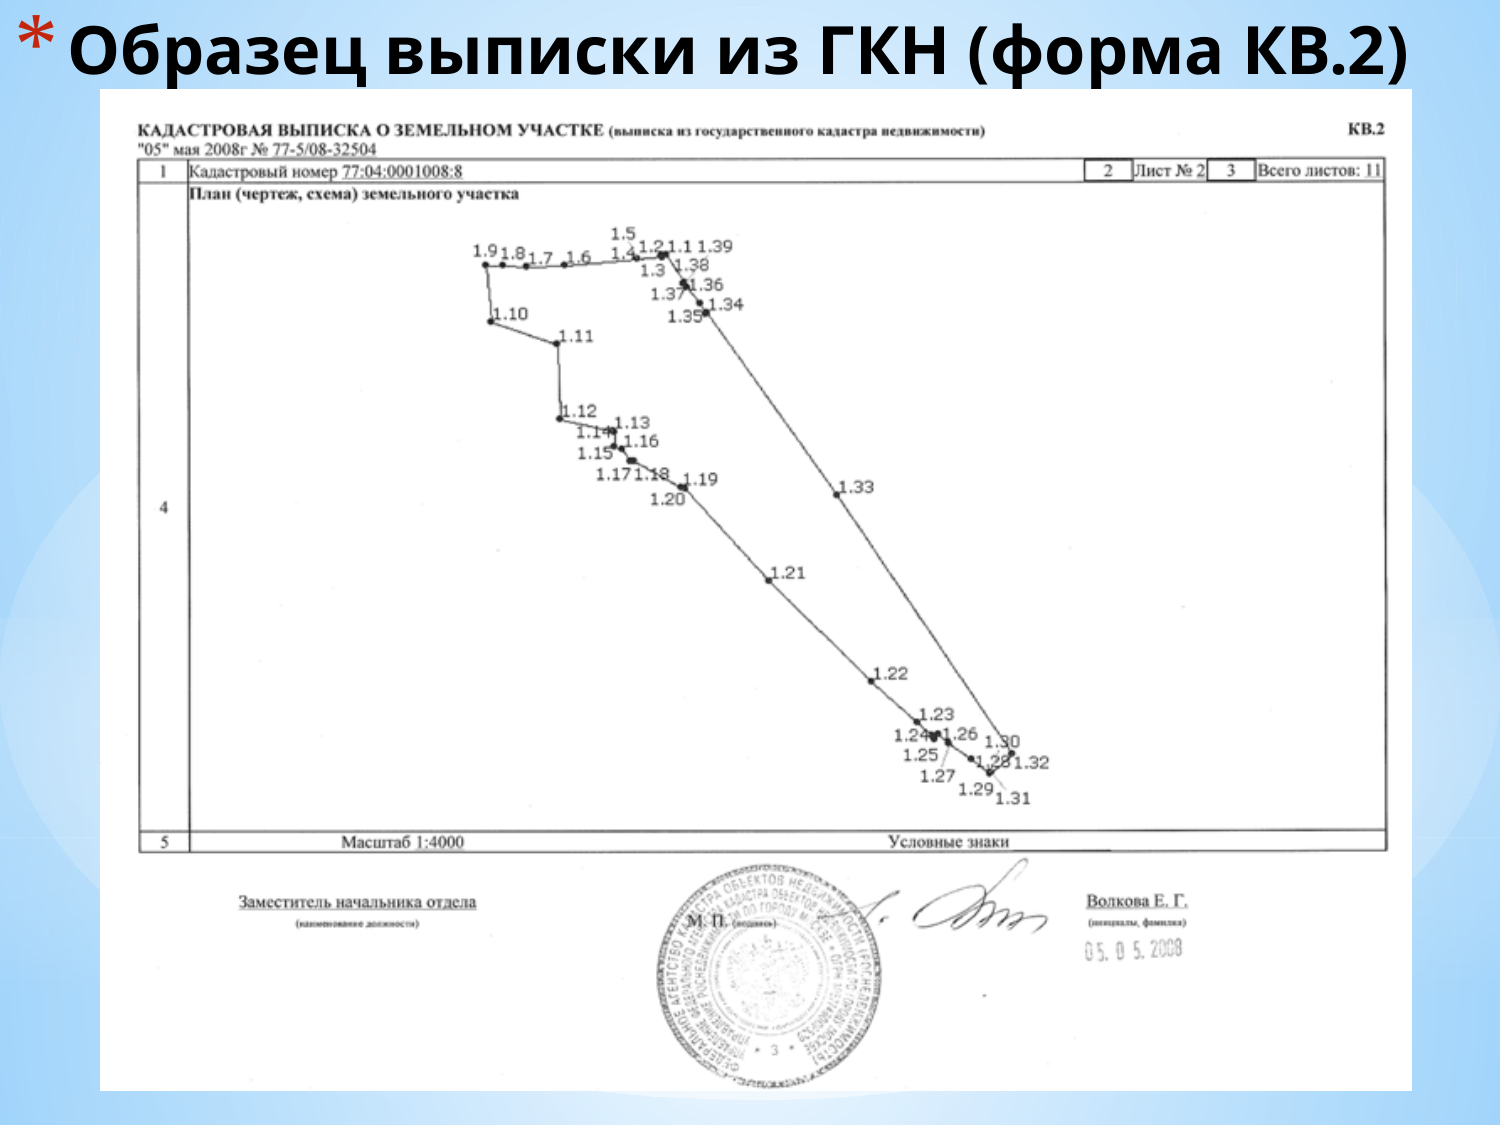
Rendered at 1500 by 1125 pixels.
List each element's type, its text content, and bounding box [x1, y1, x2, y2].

title Образец выписки из ГКН (форма КВ.2) [0, 0, 1425, 188]
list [100, 89, 1412, 1091]
